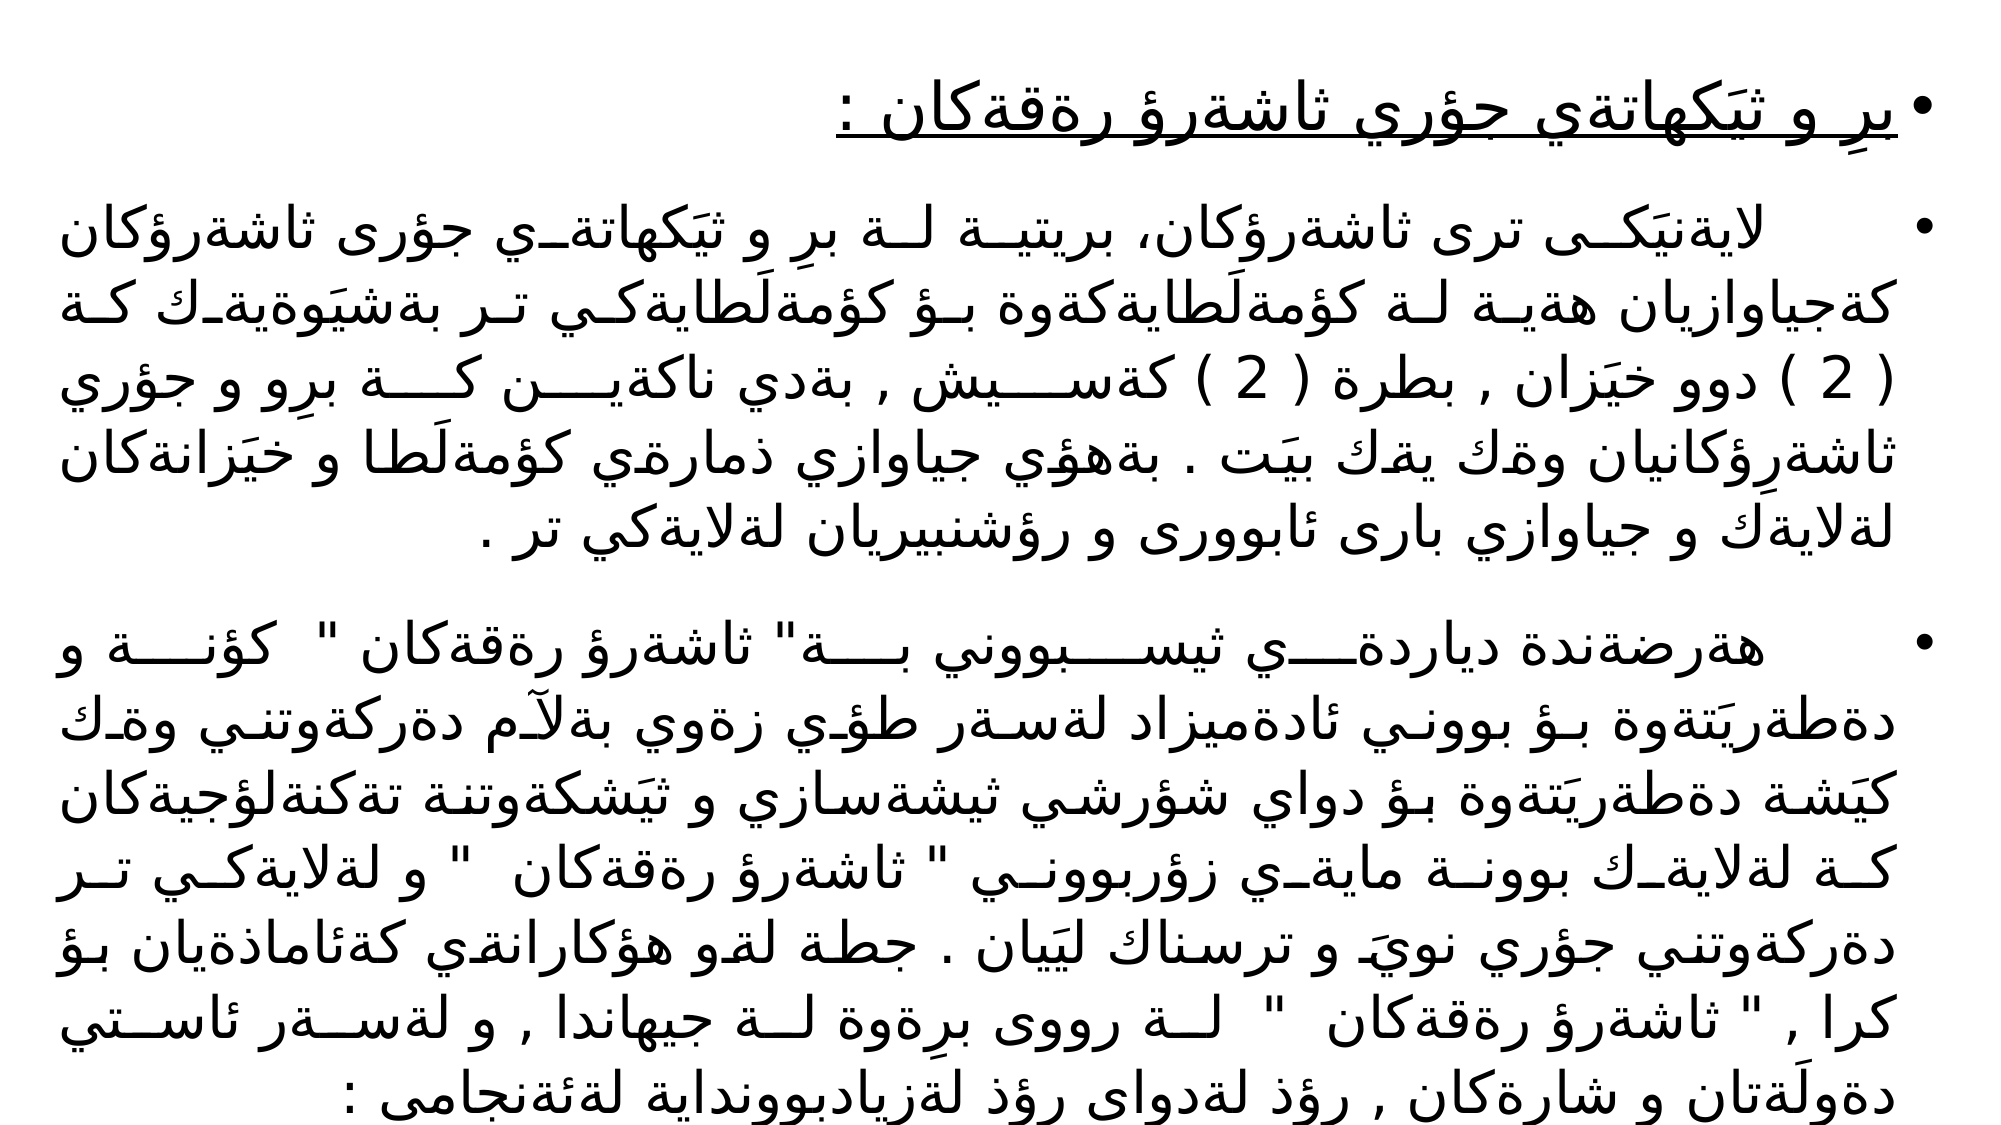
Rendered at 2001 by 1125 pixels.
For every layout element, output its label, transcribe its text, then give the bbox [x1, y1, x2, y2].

list برِ و ثيَكهاتةي جؤري ثاشةرؤ رةقةكان : لايةنيَكى ترى ثاشةرؤكان، بريتية لة برِ و ثيَكهاتةي جؤرى ثاشةرؤكان كةجياوازيان هةية لة كؤمةلَطايةكةوة بؤ كؤمةلَطايةكي تر بةشيَوةيةك كة ( 2 ) دوو خيَزان , بطرة ( 2 ) كةسيش , بةدي ناكةين كة برِو و جؤري ثاشةرِؤكانيان وةك يةك بيَت . بةهؤي جياوازي ذمارةي كؤمةلَطا و خيَزانةكان لةلايةك و جياوازي بارى ئابوورى و رؤشنبيريان لةلايةكي تر . هةرضةندة دياردةي ثيسبووني بة" ثاشةرؤ رةقةكان " كؤنة و دةطةريَتةوة بؤ بووني ئادةميزاد لةسةر طؤي زةوي بةلآم دةركةوتني وةك كيَشة دةطةريَتةوة بؤ دواي شؤرشي ثيشةسازي و ثيَشكةوتنة تةكنةلؤجيةكان كة لةلايةك بوونة مايةي زؤربووني " ثاشةرؤ رةقةكان " و لةلايةكي تر دةركةوتني جؤري نويَ و ترسناك ليَيان . جطة لةو هؤكارانةي كةئاماذةيان بؤ كرا , " ثاشةرؤ رةقةكان " لة رووى برِةوة لة جيهاندا , و لةسةر ئاستي دةولَةتان و شارةكان , رؤذ لةدواى رؤذ لةزيادبوونداية لةئةنجامى : [43, 50, 1950, 1087]
